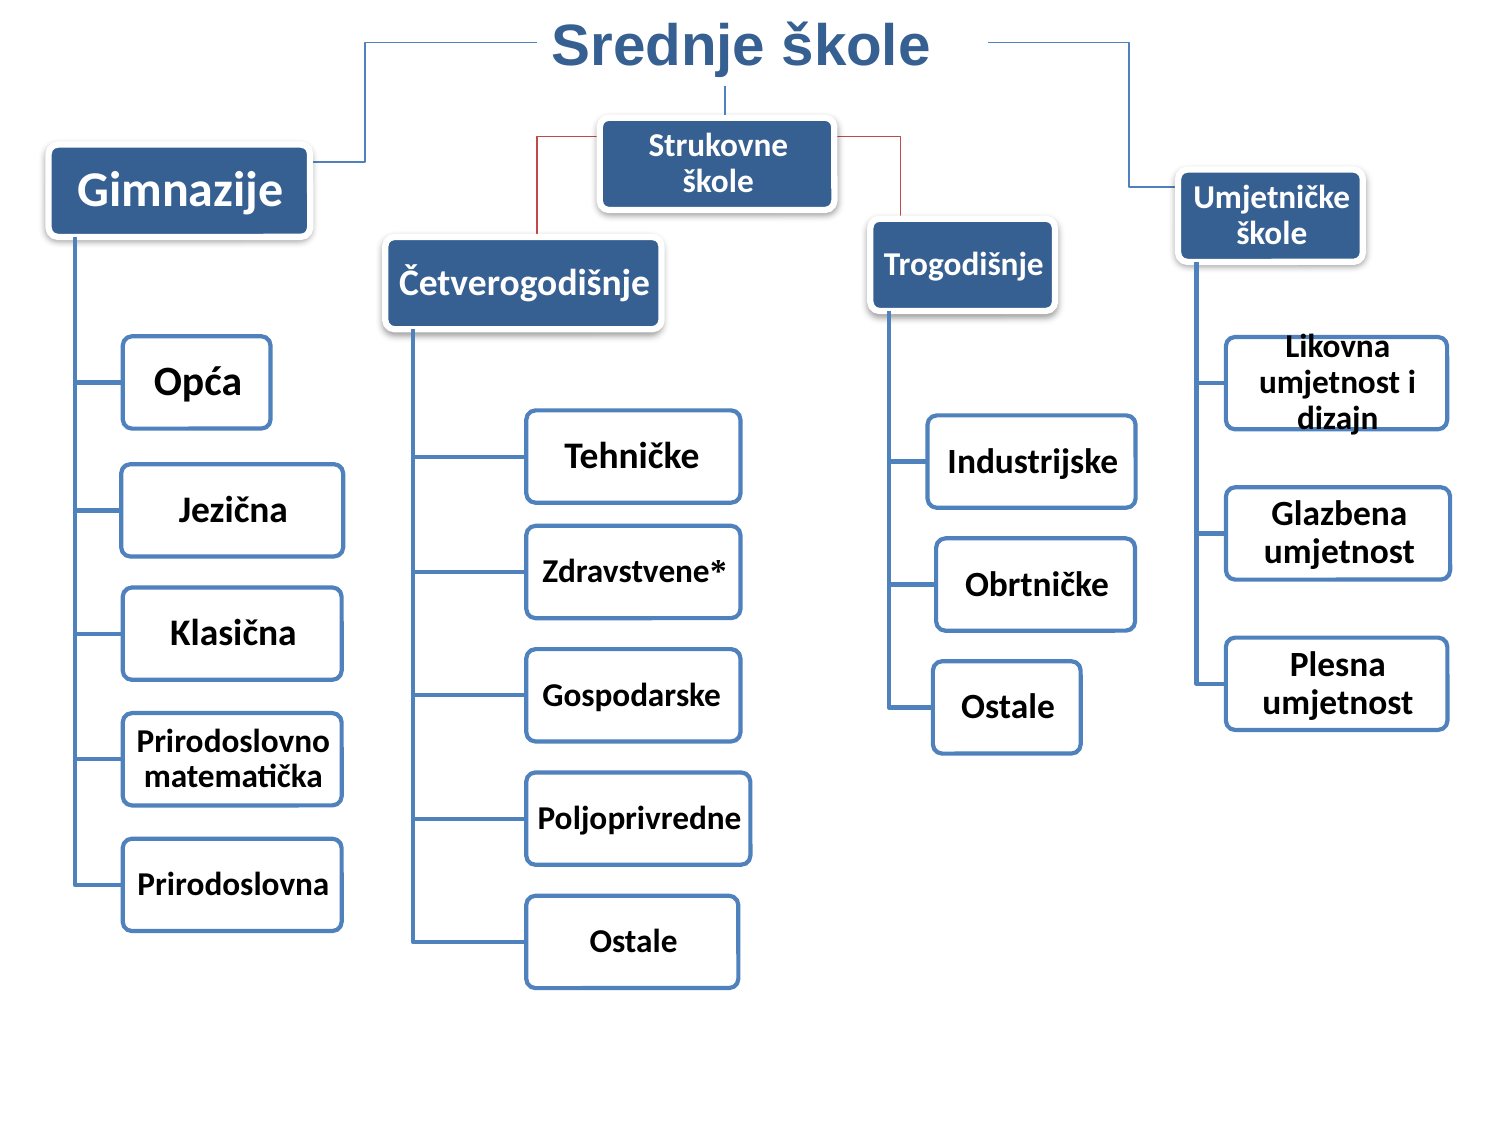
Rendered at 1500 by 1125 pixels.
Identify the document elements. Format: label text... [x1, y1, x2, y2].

text_box Srednje škole [537, 0, 989, 84]
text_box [987, 42, 1270, 84]
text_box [23, 86, 1452, 1089]
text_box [192, 42, 538, 84]
